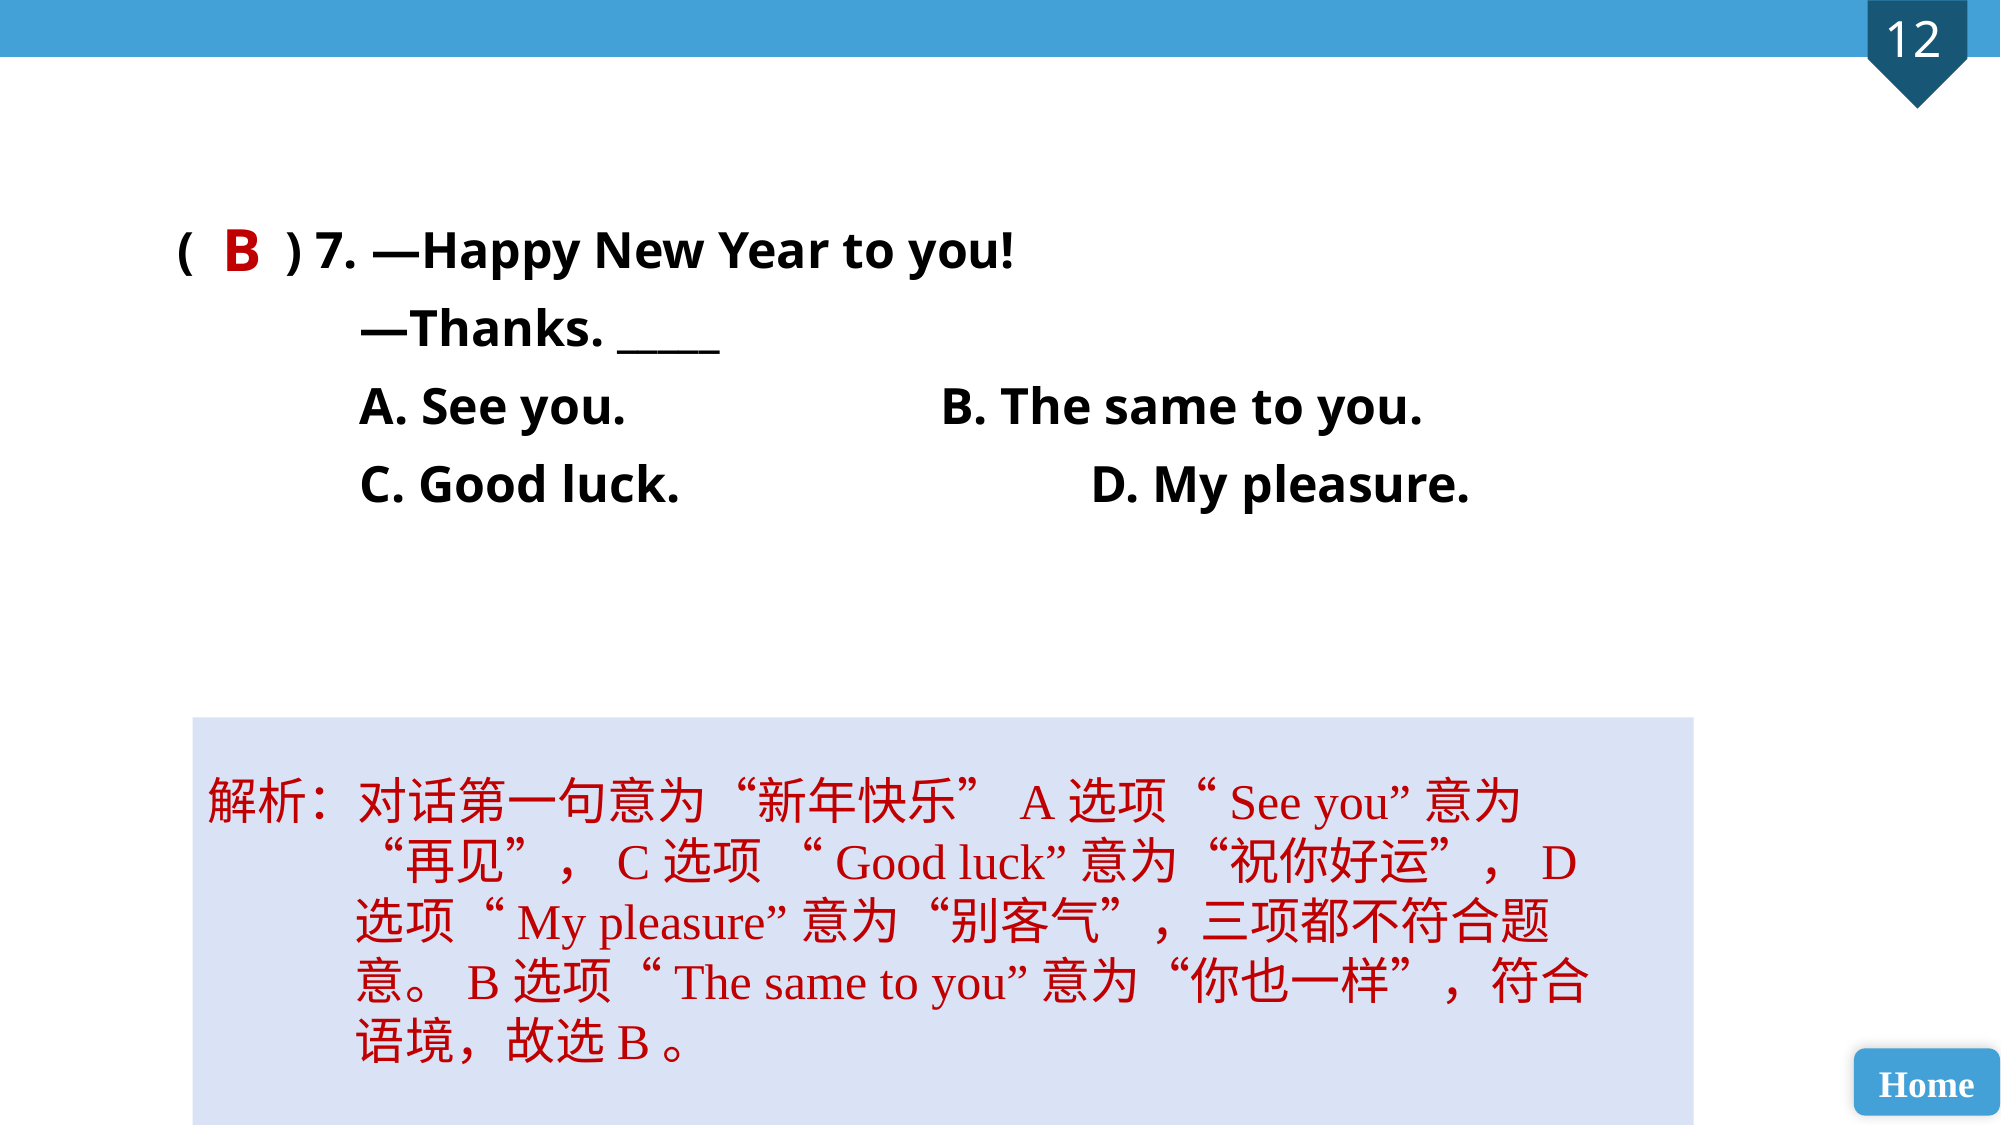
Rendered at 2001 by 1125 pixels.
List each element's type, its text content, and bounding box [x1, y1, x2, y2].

text_box B [207, 206, 277, 291]
text_box 解析：对话第一句意为“新年快乐”A选项“See you”意为“再见”，C选项 “Good luck”意为“祝你好运”，D选项“My pleasure”意为“别客气”，三项都不符合题意。B选项“The same to you”意为“你也一样”，符合语境，故选B。 [192, 762, 1608, 1077]
text_box ( ) 7. —Happy New Year to you! —Thanks. _____ A. See you. B. The same to you. C. Good luck. D. My pleasure. [162, 193, 1976, 520]
text_box [191, 716, 1695, 1125]
